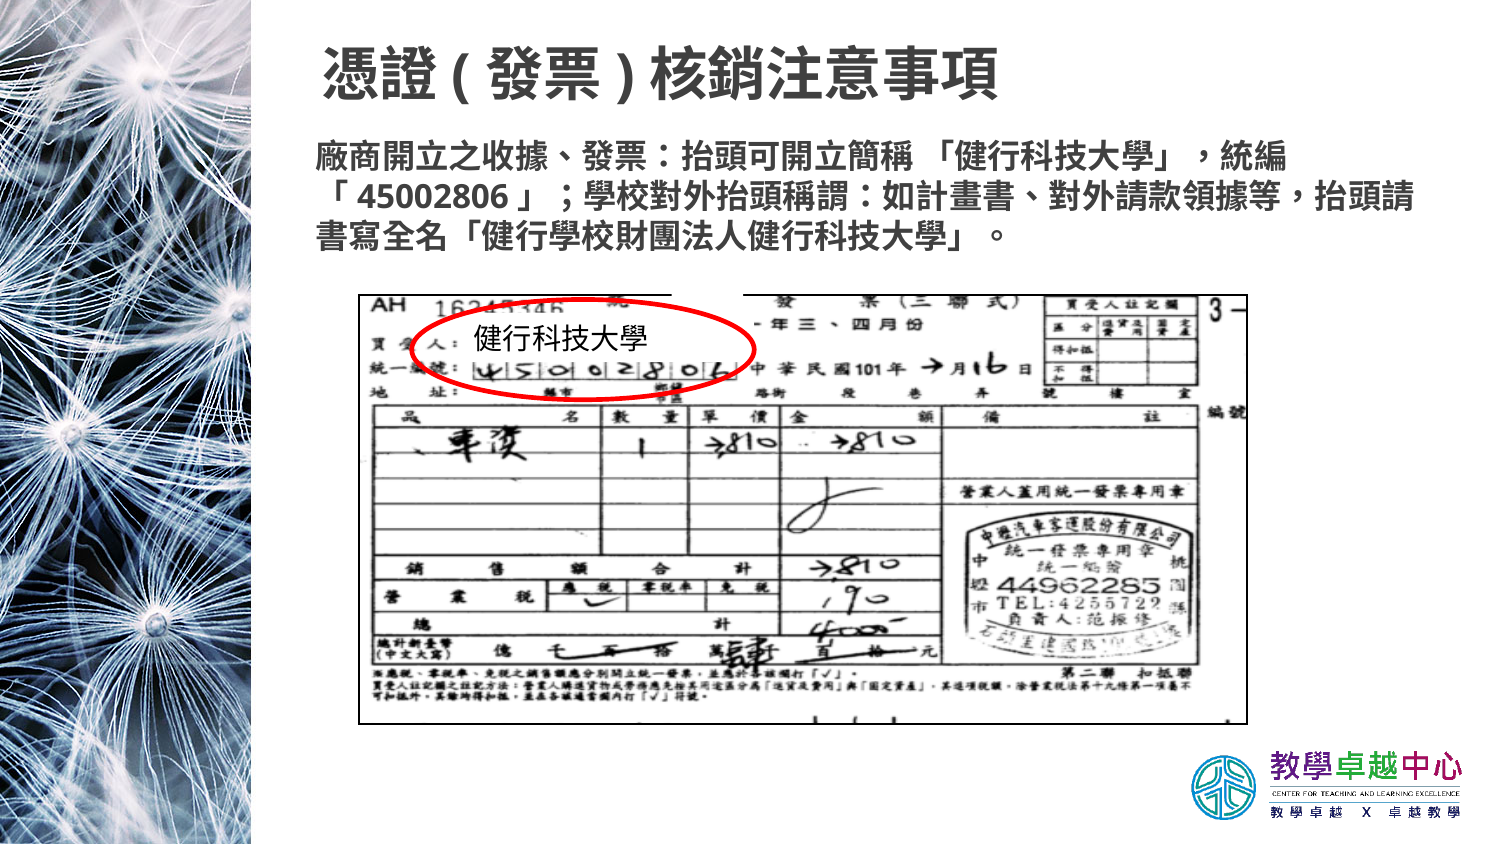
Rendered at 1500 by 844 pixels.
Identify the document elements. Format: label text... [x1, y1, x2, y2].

title 憑證(發票)核銷注意事項 [265, 0, 1500, 146]
picture [0, 0, 1500, 844]
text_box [359, 279, 1247, 724]
list 廠商開立之收據、發票：抬頭可開立簡稱 「健行科技大學」，統編「45002806」；學校對外抬頭稱謂：如計畫書、對外請款領據等，抬頭請書寫全名「健行學校財團法人健行科技大學」。 [301, 157, 1436, 233]
